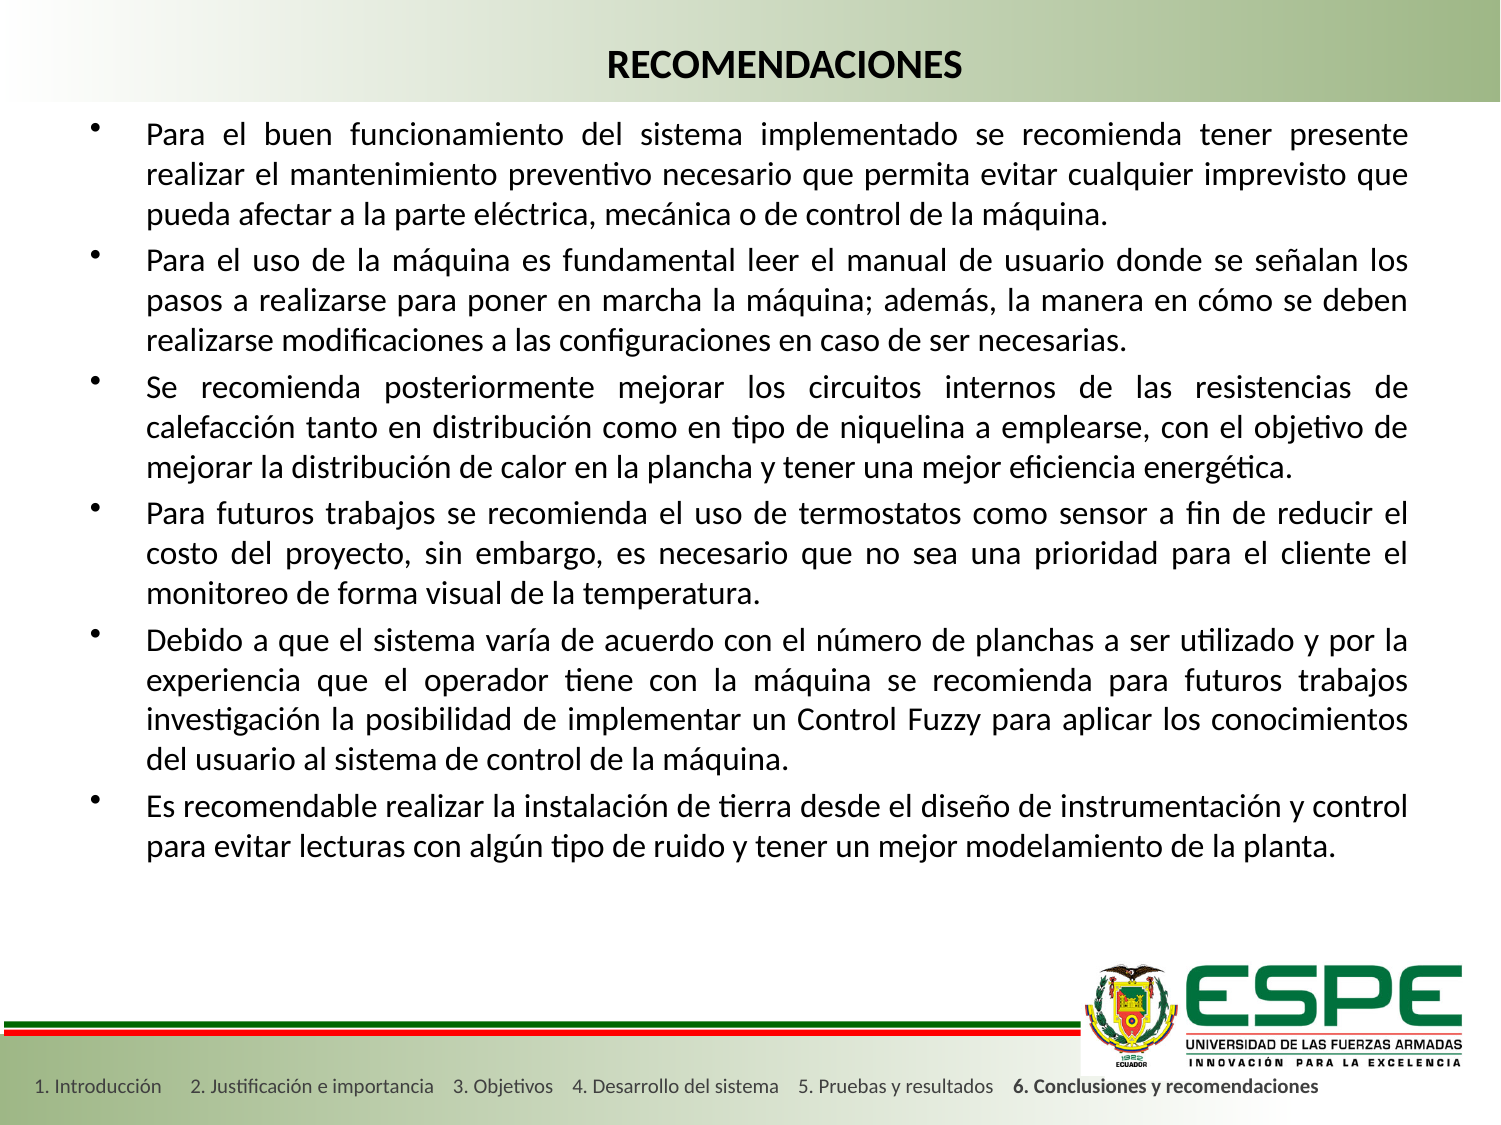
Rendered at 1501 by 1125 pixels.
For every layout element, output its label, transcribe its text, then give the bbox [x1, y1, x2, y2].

text_box 1. Introducción 2. Justificación e importancia 3. Objetivos 4. Desarrollo del sistema 5. Pruebas y resultados 6. Conclusiones y recomendaciones [19, 1065, 1496, 1106]
text_box RECOMENDACIONES [592, 29, 979, 140]
picture [1080, 953, 1483, 1076]
list Para el buen funcionamiento del sistema implementado se recomienda tener presente realizar el mantenimiento preventivo necesario que permita evitar cualquier imprevisto que pueda afectar a la parte eléctrica, mecánica o de control de la máquina. Para el uso de la máquina es fundamental leer el manual de usuario donde se señalan los pasos a realizarse para poner en marcha la máquina; además, la manera en cómo se deben realizarse modificaciones a las configuraciones en caso de ser necesarias. Se recomienda posteriormente mejorar los circuitos internos de las resistencias de calefacción tanto en distribución como en tipo de niquelina a emplearse, con el objetivo de mejorar la distribución de calor en la plancha y tener una mejor eficiencia energética. Para futuros trabajos se recomienda el uso de termostatos como sensor a fin de reducir el costo del proyecto, sin embargo, es necesario que no sea una prioridad para el cliente el monitoreo de forma visual de la temperatura. Debido a que el sistema varía de acuerdo con el número de planchas a ser utilizado y por la experiencia que el operador tiene con la máquina se recomienda para futuros trabajos investigación la posibilidad de implementar un Control Fuzzy para aplicar los conocimientos del usuario al sistema de control de la máquina. Es recomendable realizar la instalación de tierra desde el diseño de instrumentación y control para evitar lecturas con algún tipo de ruido y tener un mejor modelamiento de la planta. [75, 104, 1426, 998]
